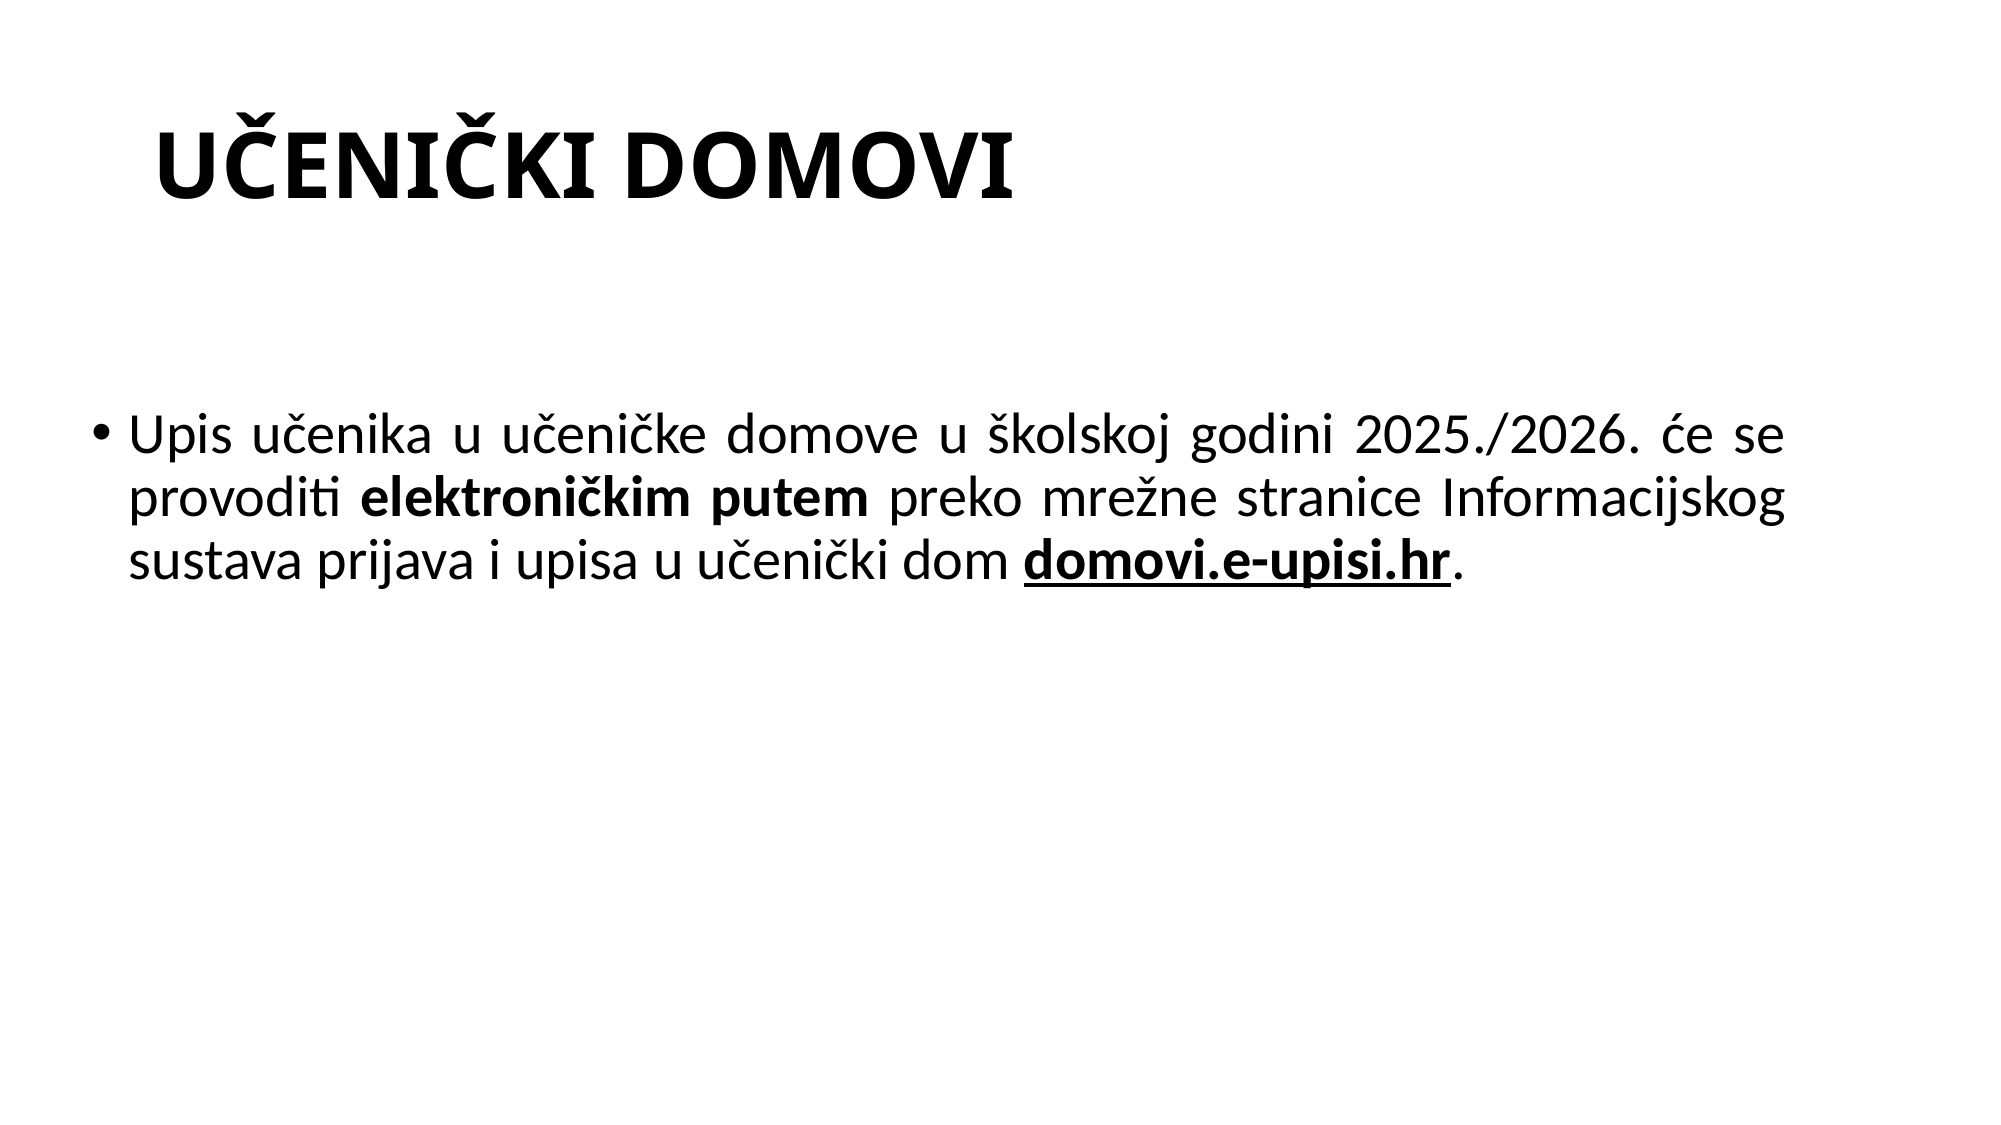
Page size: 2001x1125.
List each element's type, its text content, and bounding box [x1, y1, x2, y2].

list Upis učenika u učeničke domove u školskoj godini 2025./2026. će se provoditi elektroničkim putem preko mrežne stranice Informacijskog sustava prijava i upisa u učenički dom domovi.e-upisi.hr. [76, 395, 1802, 1110]
title UČENIČKI DOMOVI [137, 59, 1863, 278]
